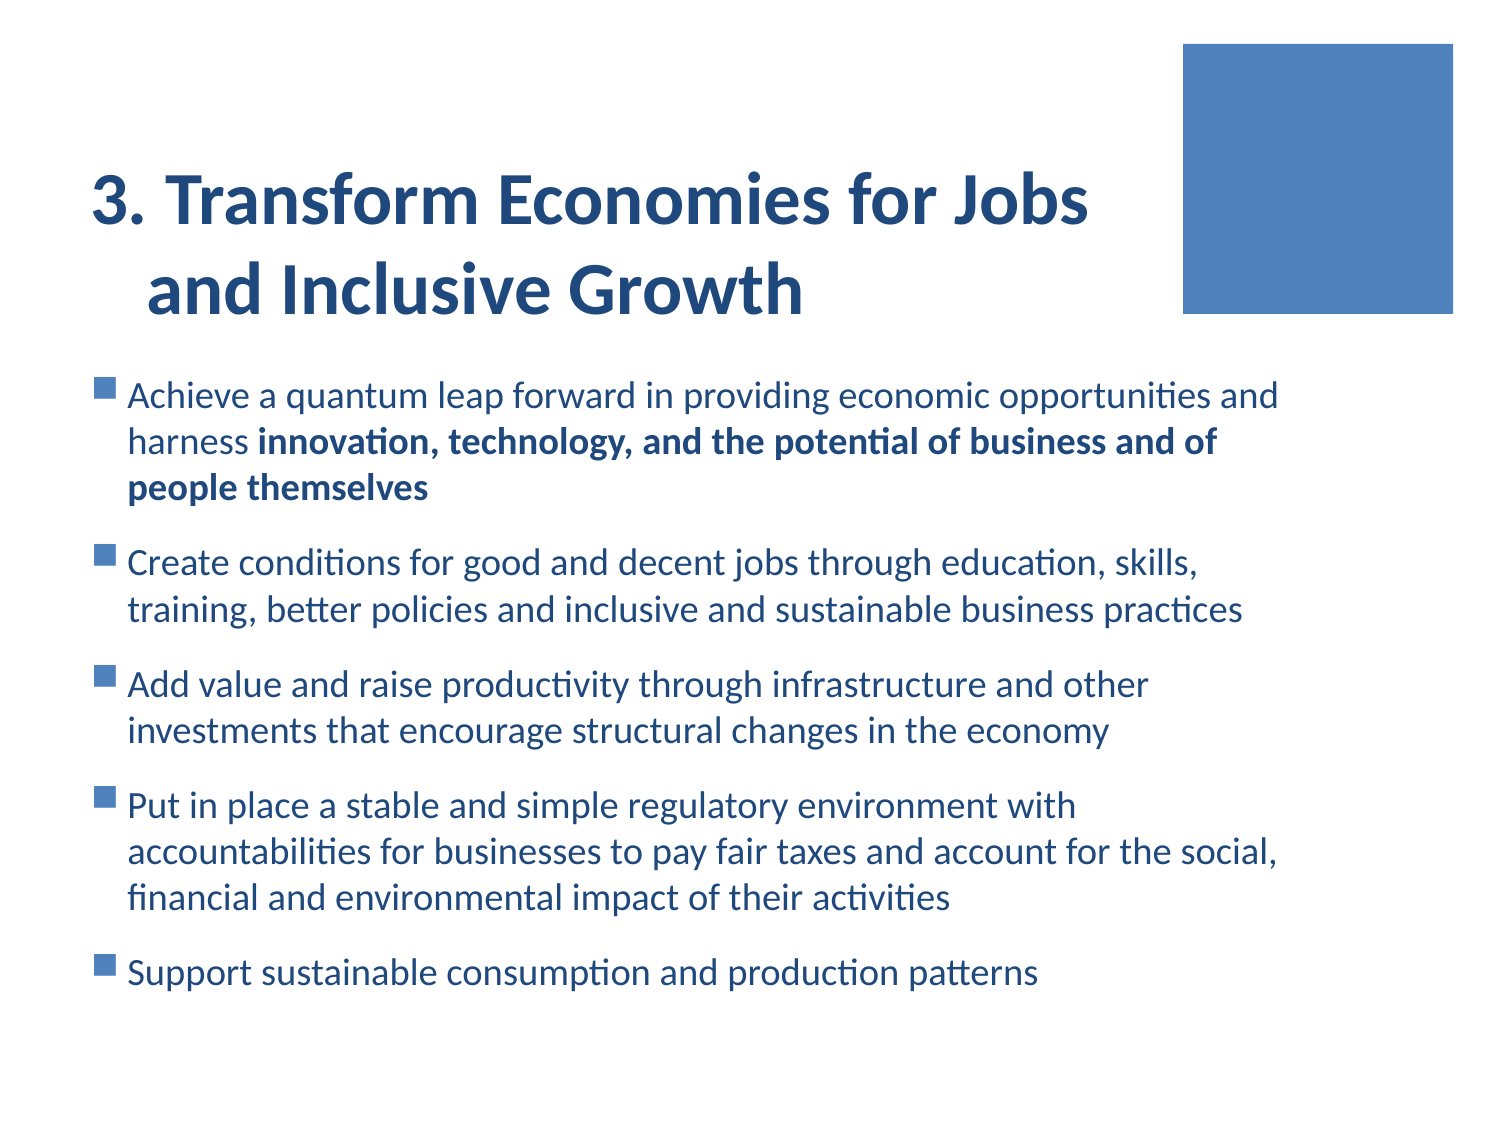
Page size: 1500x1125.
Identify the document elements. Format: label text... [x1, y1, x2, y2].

list Achieve a quantum leap forward in providing economic opportunities and harness innovation, technology, and the potential of business and of people themselves Create conditions for good and decent jobs through education, skills, training, better policies and inclusive and sustainable business practices Add value and raise productivity through infrastructure and other investments that encourage structural changes in the economy Put in place a stable and simple regulatory environment with accountabilities for businesses to pay fair taxes and account for the social, financial and environmental impact of their activities Support sustainable consumption and production patterns [74, 362, 1338, 1006]
title 3. Transform Economies for Jobs and Inclusive Growth [74, 36, 1143, 338]
